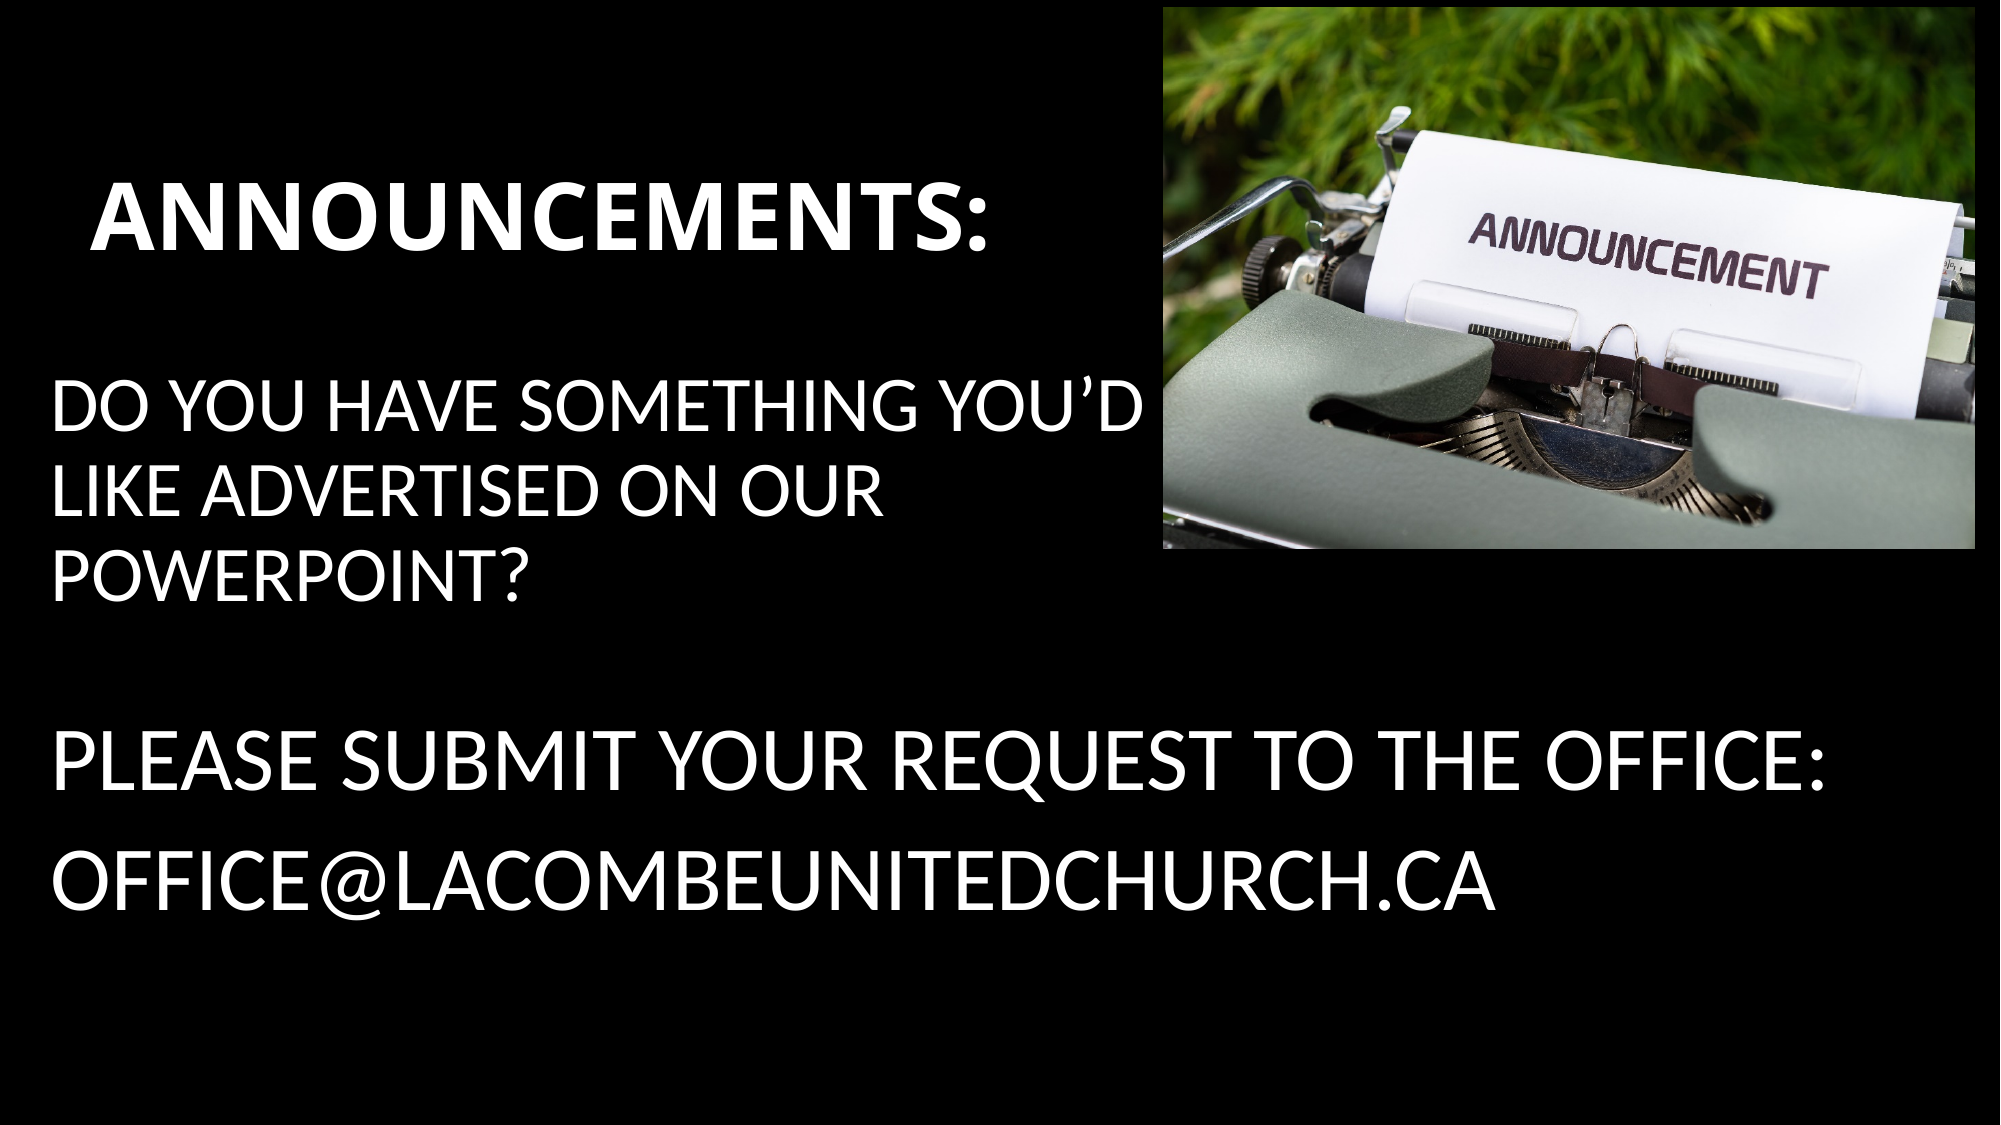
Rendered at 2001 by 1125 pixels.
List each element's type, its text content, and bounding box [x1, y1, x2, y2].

subtitle PLEASE SUBMIT YOUR REQUEST TO THE OFFICE: OFFICE@LACOMBEUNITEDCHURCH.CA [35, 704, 1975, 976]
title ANNOUNCEMENTS: [35, 108, 1047, 279]
text_box DO YOU HAVE SOMETHING YOU’D LIKE ADVERTISED ON OUR POWERPOINT? [35, 355, 1259, 628]
picture [1163, 7, 1975, 549]
